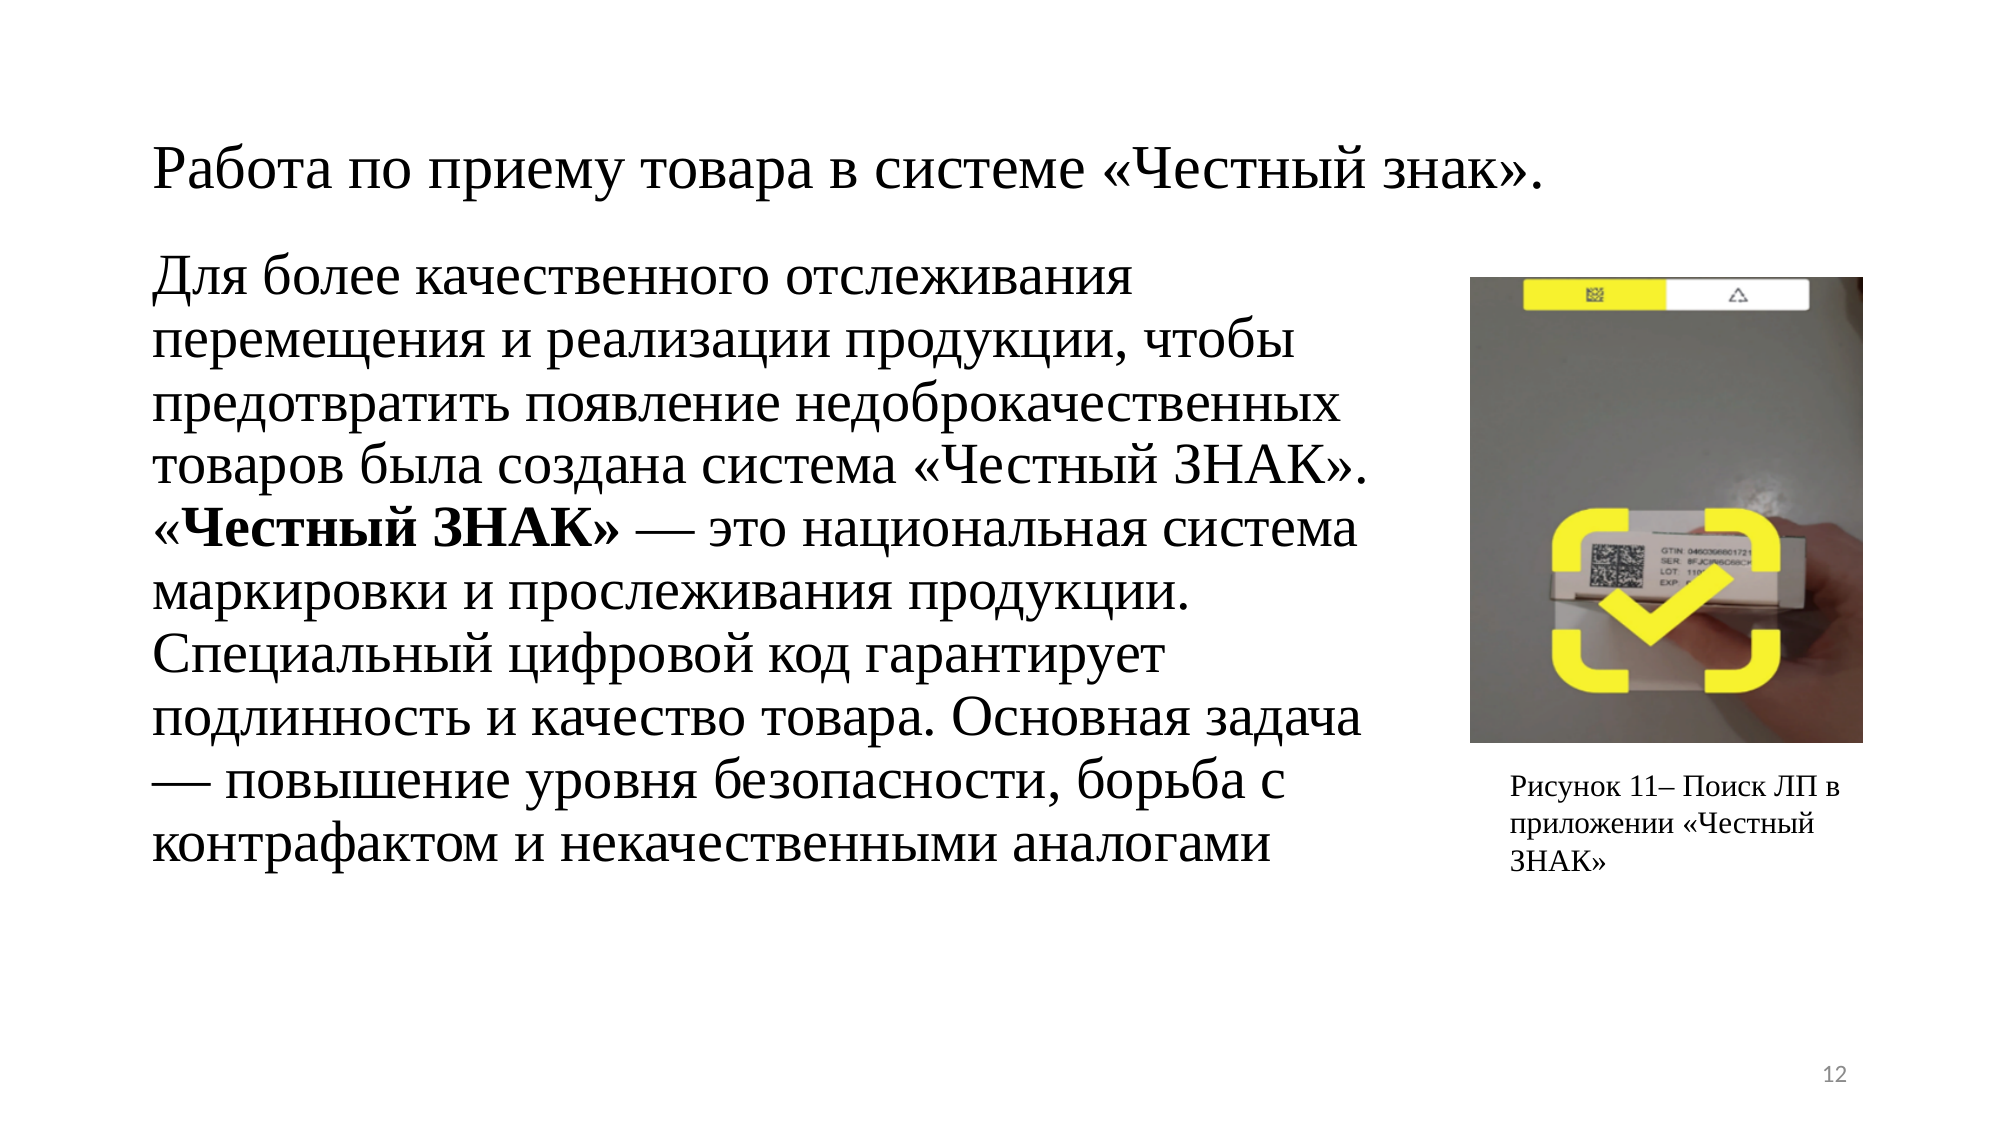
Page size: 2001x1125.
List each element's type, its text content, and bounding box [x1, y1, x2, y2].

title Работа по приему товара в системе «Честный знак». [137, 59, 1863, 278]
list Для более качественного отслеживания перемещения и реализации продукции, чтобы предотвратить появление недоброкачественных товаров была создана система «Честный ЗНАК». «Честный ЗНАК» — это национальная система маркировки и прослеживания продукции. Специальный цифровой код гарантирует подлинность и качество товара. Основная задача — повышение уровня безопасности, борьба с контрафактом и некачественными аналогами [137, 237, 1438, 1014]
text_box Рисунок 11– Поиск ЛП в приложении «Честный ЗНАК» [1495, 757, 1863, 885]
picture [1470, 277, 1863, 743]
slide_number 12 [1412, 1042, 1863, 1103]
